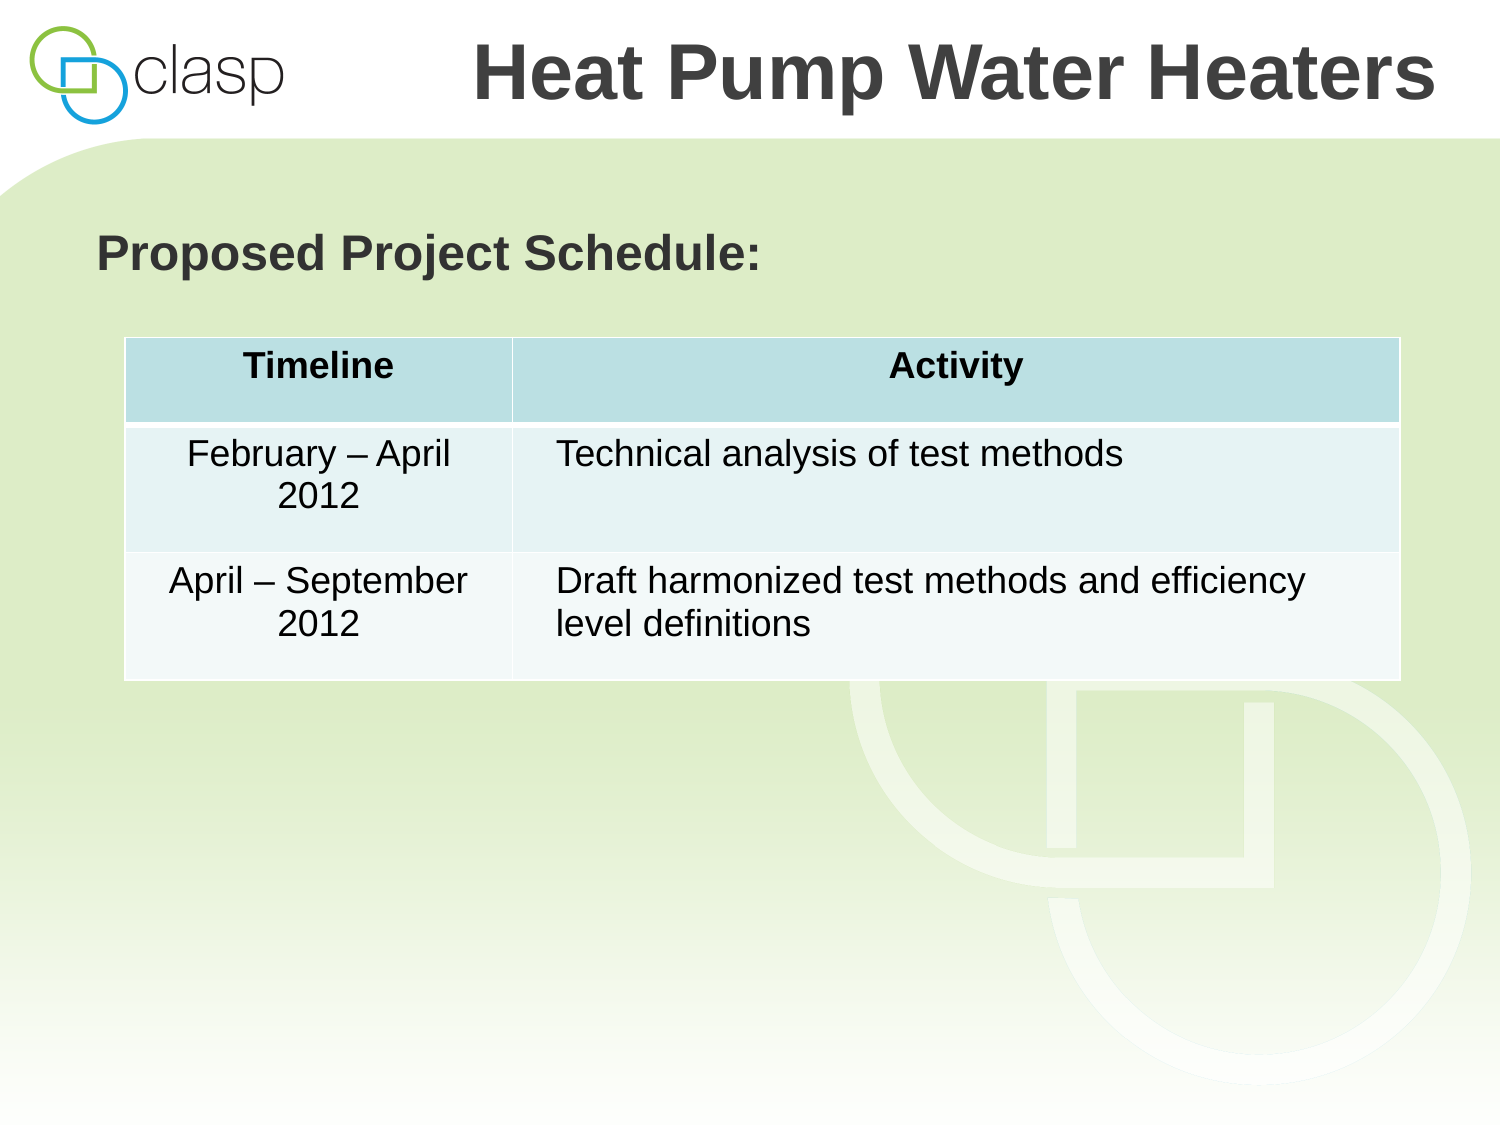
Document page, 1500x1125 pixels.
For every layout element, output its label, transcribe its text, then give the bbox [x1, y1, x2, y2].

table_cell Technical analysis of test methods [513, 428, 1399, 552]
table_cell February – April 2012 [126, 428, 512, 552]
table_cell Draft harmonized test methods and efficiency level definitions [513, 553, 1399, 679]
table_cell April – September 2012 [126, 553, 512, 679]
picture [0, 0, 1500, 1125]
table_header Timeline [126, 338, 512, 422]
title Heat Pump Water Heaters [62, 12, 1476, 138]
list Proposed Project Schedule: [62, 212, 1426, 1088]
table_header Activity [513, 338, 1399, 422]
